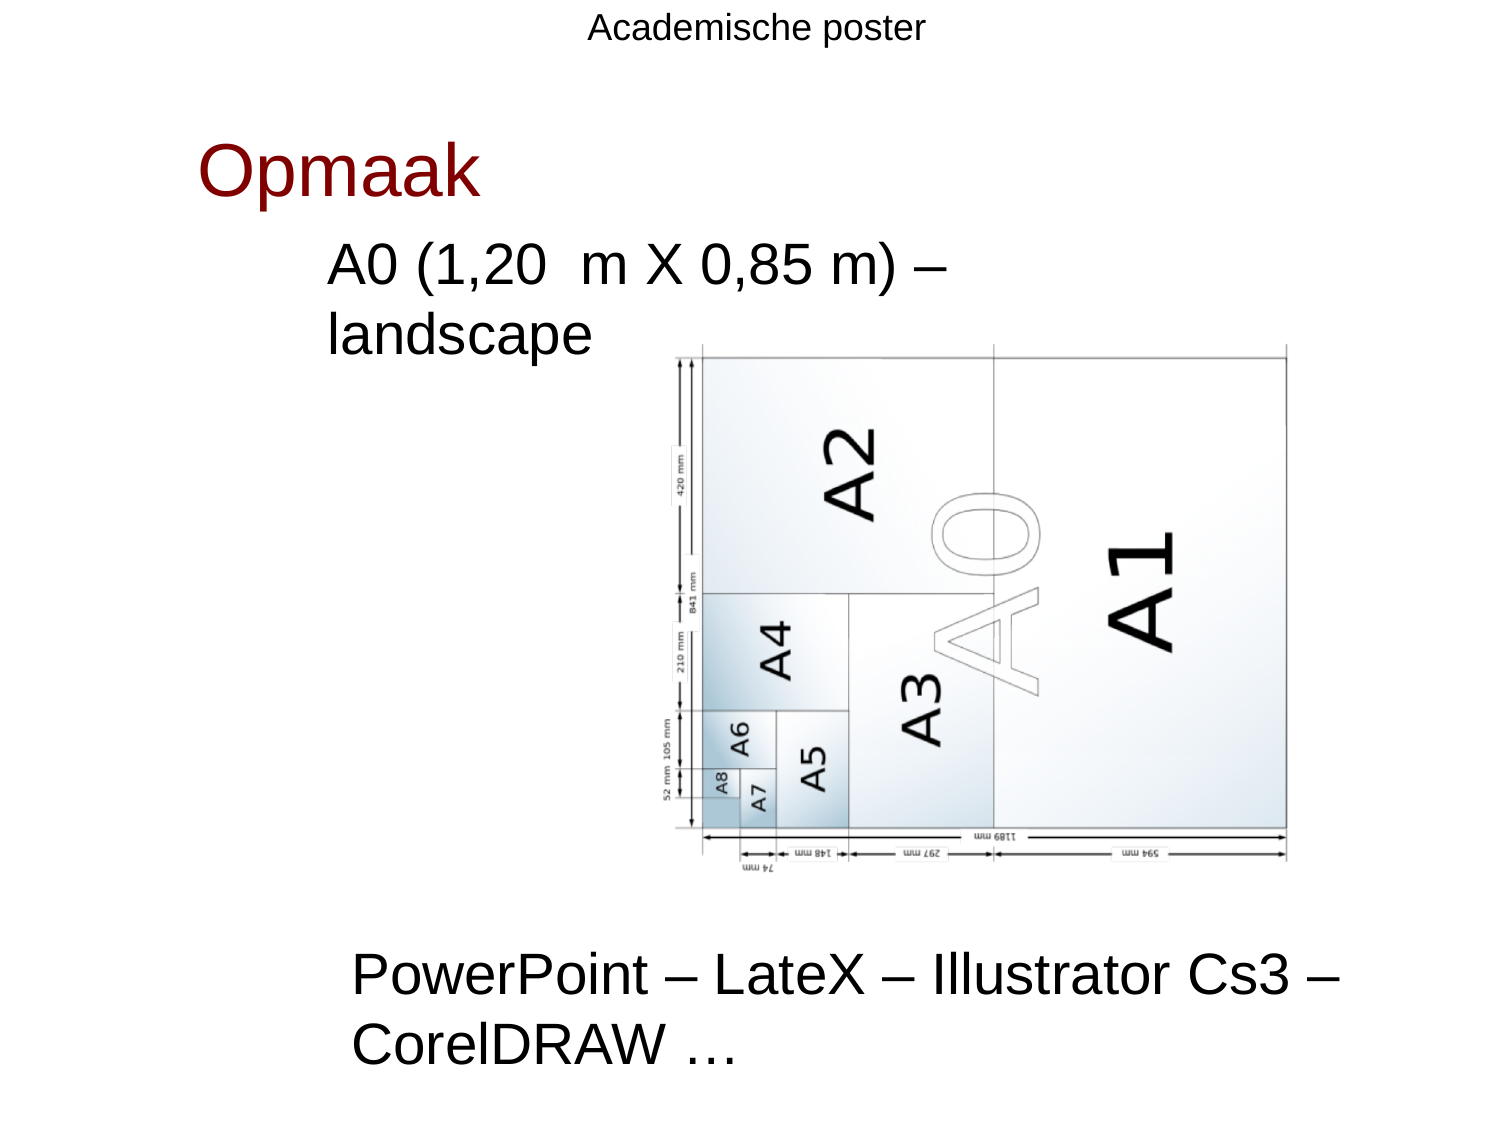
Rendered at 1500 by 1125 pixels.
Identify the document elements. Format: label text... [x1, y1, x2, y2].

text_box Opmaak [182, 113, 1471, 219]
picture [644, 273, 1306, 937]
text_box Academische poster [572, 0, 1069, 56]
text_box PowerPoint – LateX – Illustrator Cs3 – CorelDRAW … [336, 928, 1500, 1084]
text_box A0 (1,20 m X 0,85 m) – landscape [312, 219, 1199, 374]
